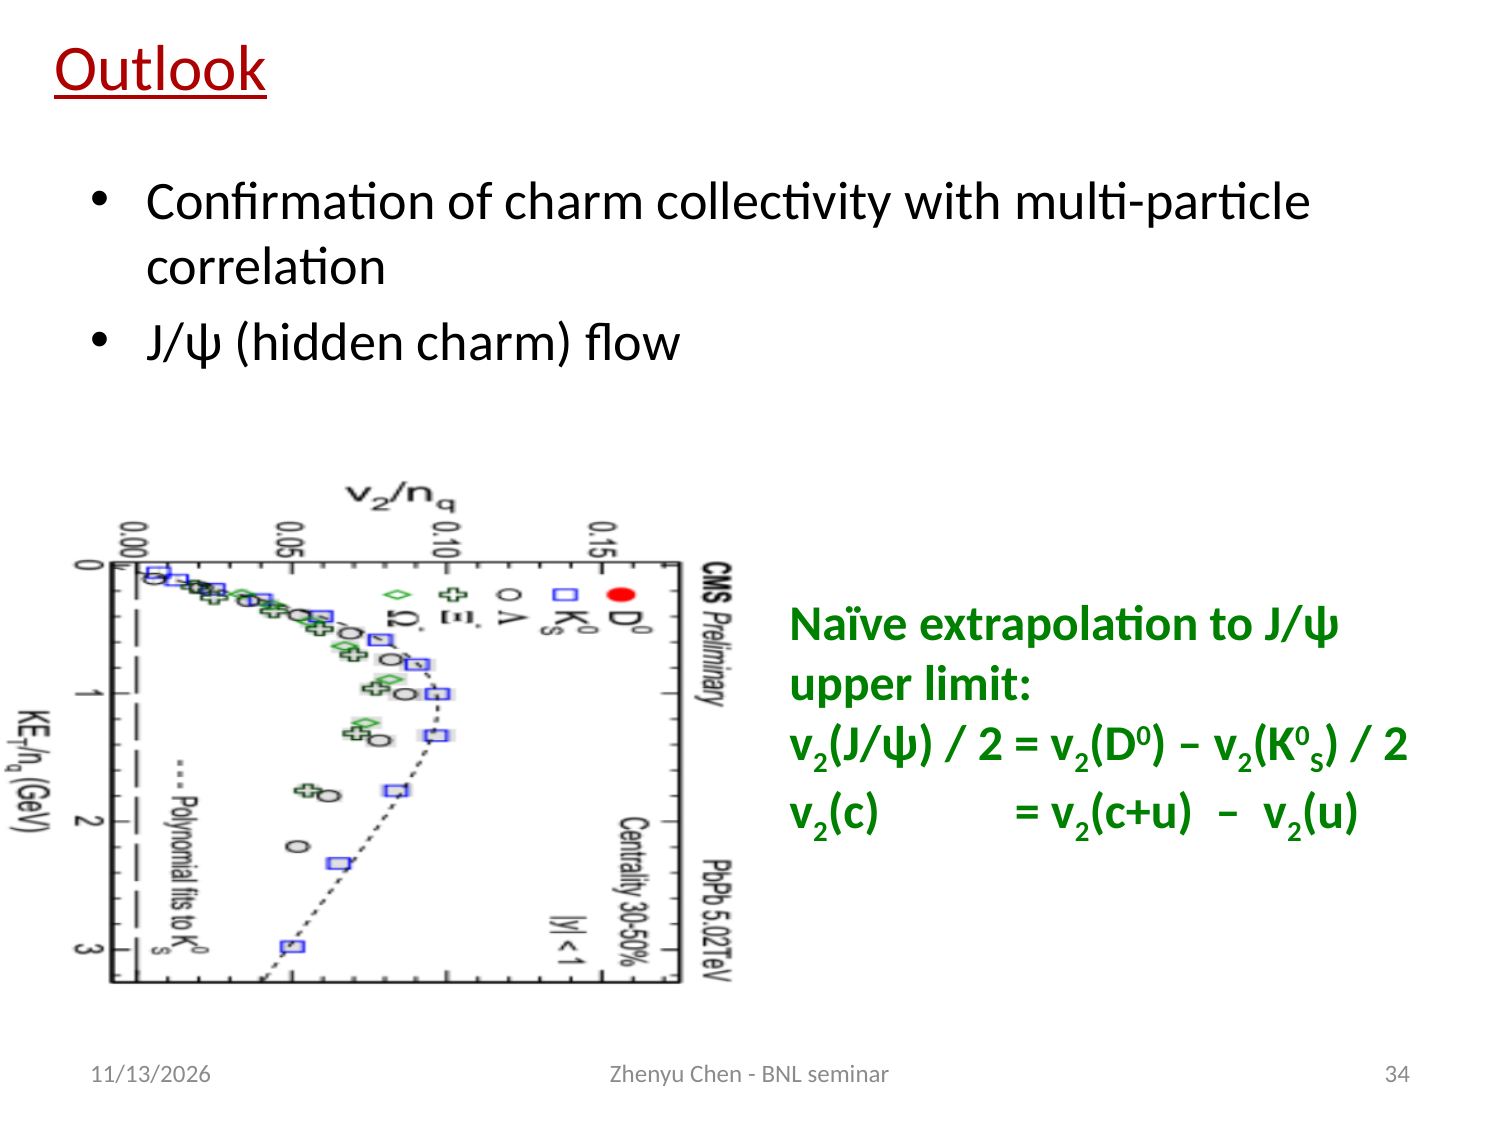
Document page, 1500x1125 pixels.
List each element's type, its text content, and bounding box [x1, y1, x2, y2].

text_box Naïve extrapolation to J/ψ upper limit: v2(J/ψ) / 2 = v2(D0) – v2(K0S) / 2 v2(c) = v2(c+u) – v2(u) [774, 582, 1459, 855]
footer Zhenyu Chen - BNL seminar [642, 1042, 988, 1103]
list Confirmation of charm collectivity with multi-particle correlation J/ψ (hidden charm) flow [75, 157, 1459, 1005]
picture [109, 371, 638, 1111]
slide_number 34 [1074, 1042, 1425, 1103]
title Outlook [39, 17, 1390, 112]
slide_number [75, 1042, 104, 1103]
